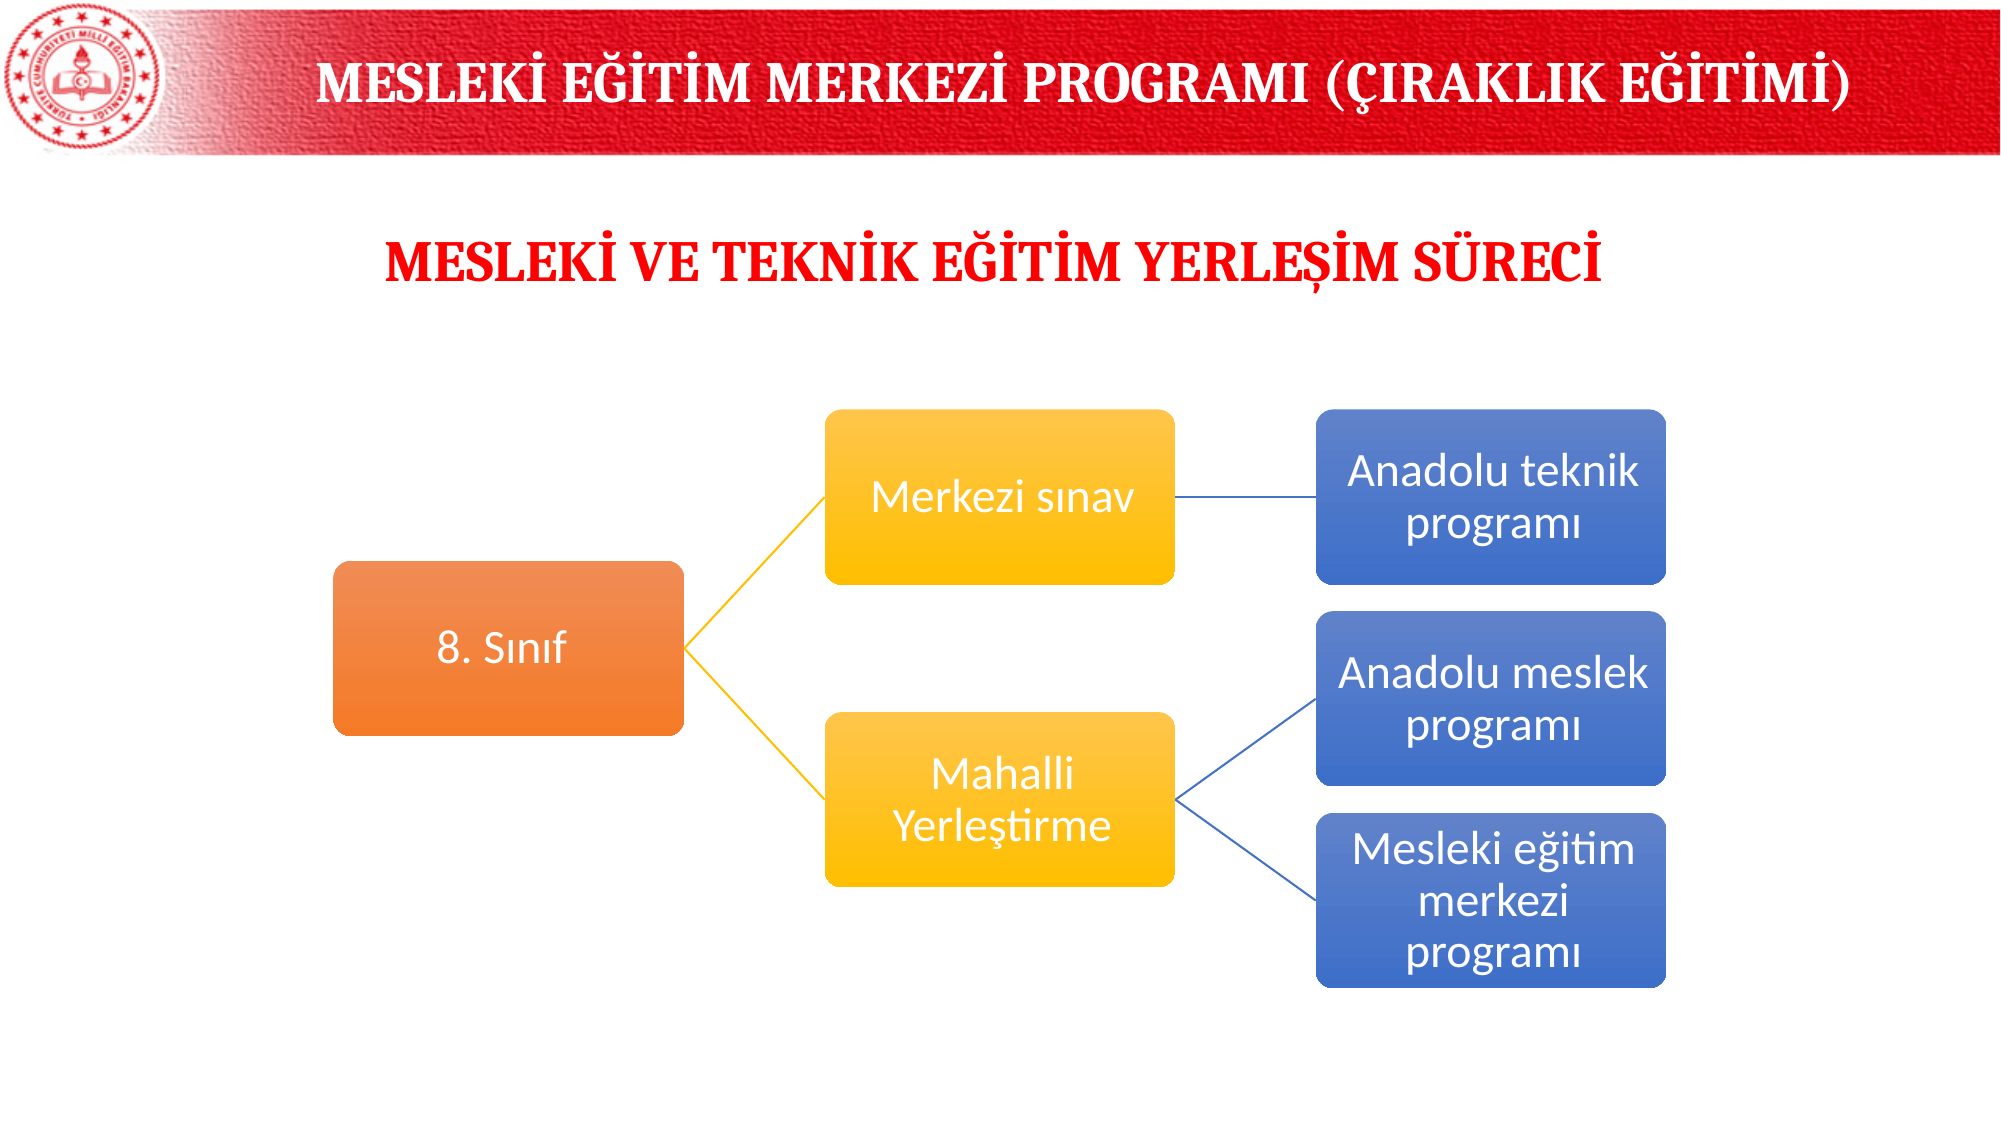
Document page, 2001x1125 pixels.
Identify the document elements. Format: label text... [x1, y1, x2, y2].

text_box MESLEKİ EĞİTİM MERKEZİ PROGRAMI (ÇIRAKLIK EĞİTİMİ) [170, 10, 2000, 156]
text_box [333, 320, 1667, 1078]
list MESLEKİ VE TEKNİK EĞİTİM YERLEŞİM SÜRECİ [40, 180, 1948, 1043]
picture [0, 0, 2001, 1125]
